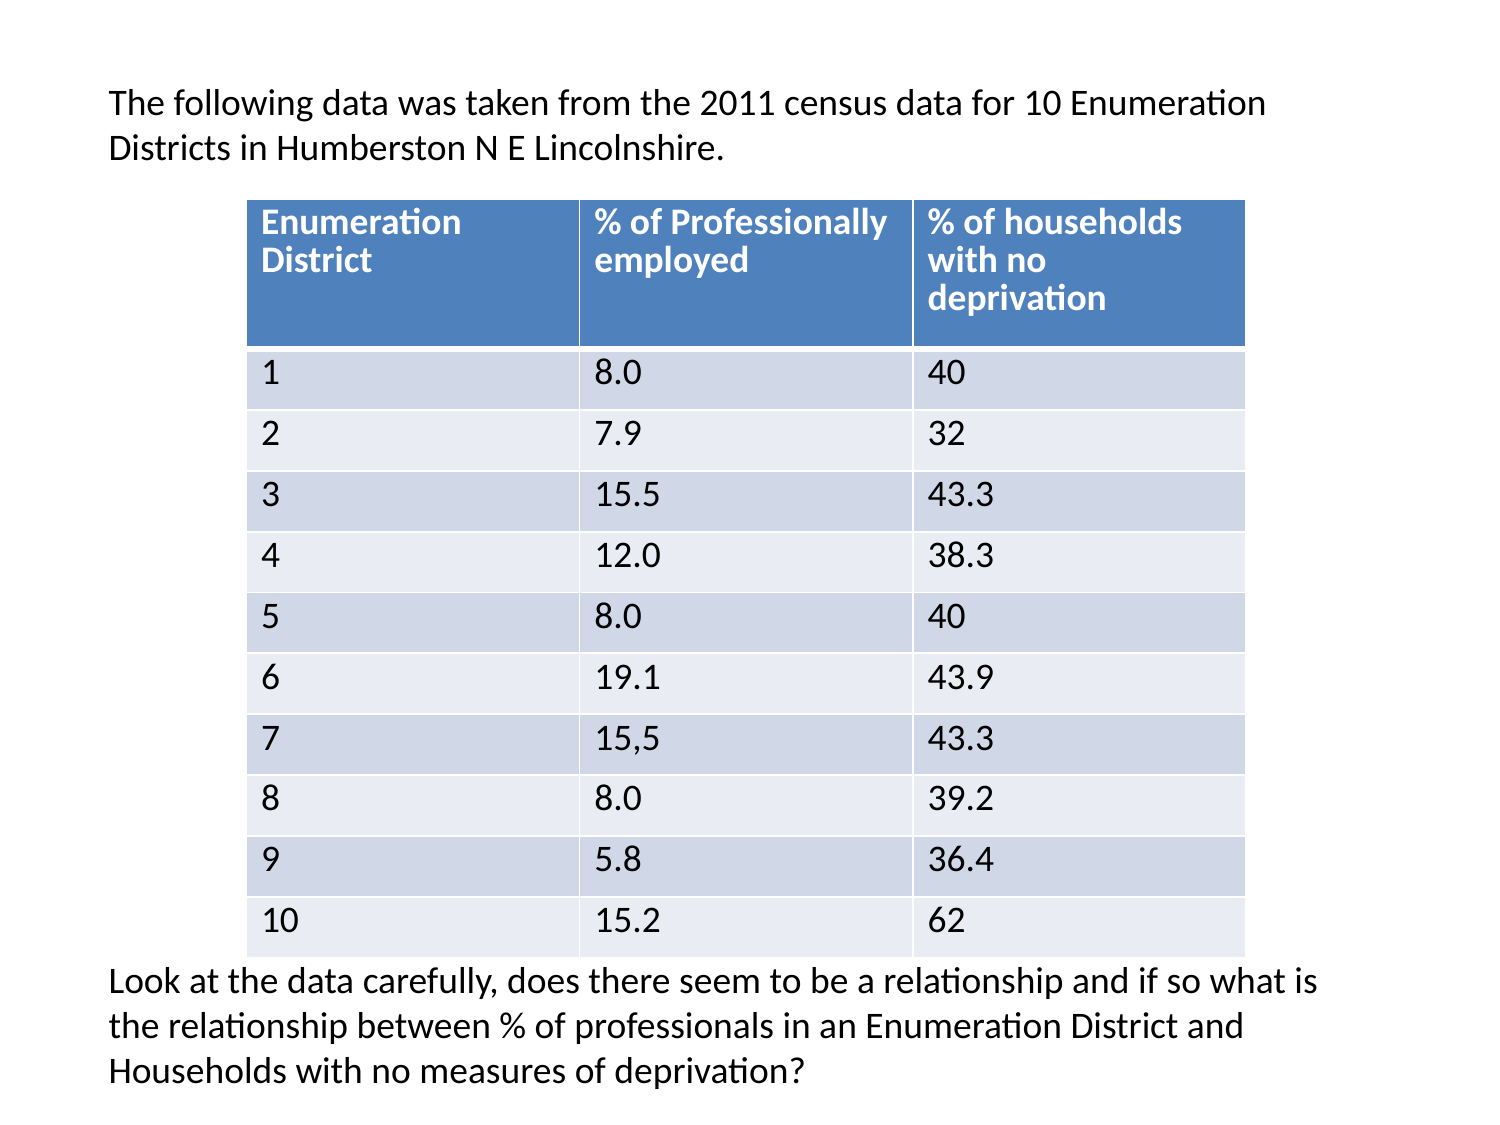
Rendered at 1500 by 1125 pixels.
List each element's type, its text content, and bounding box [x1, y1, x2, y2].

table_cell 8.0 [580, 593, 912, 652]
table_cell 39.2 [914, 776, 1245, 835]
table_cell 15.2 [580, 898, 912, 949]
table_cell 10 [247, 898, 579, 949]
table_cell 40 [914, 352, 1245, 409]
table_cell 38.3 [914, 533, 1245, 592]
table_cell 4 [247, 533, 579, 592]
table_cell 1 [247, 352, 579, 409]
table_header % of Professionally employed [580, 200, 912, 346]
table_cell 43.3 [914, 472, 1245, 531]
table_cell 5.8 [580, 837, 912, 896]
table_header Enumeration District [247, 200, 579, 346]
table_cell 19.1 [580, 654, 912, 713]
text_box Look at the data carefully, does there seem to be a relationship and if so what is the relationship between % of professionals in an Enumeration District and Households with no measures of deprivation? [93, 949, 1336, 1099]
table_cell 8 [247, 776, 579, 835]
text_box The following data was taken from the 2011 census data for 10 Enumeration Districts in Humberston N E Lincolnshire. [93, 70, 1395, 175]
table_cell 6 [247, 654, 579, 713]
table_cell 12.0 [580, 533, 912, 592]
table_cell 43.3 [914, 715, 1245, 774]
table_cell 7 [247, 715, 579, 774]
table_cell 8.0 [580, 352, 912, 409]
table_cell 8.0 [580, 776, 912, 835]
table_cell 40 [914, 593, 1245, 652]
table_cell 15.5 [580, 472, 912, 531]
table_cell 5 [247, 593, 579, 652]
table_cell 62 [914, 898, 1245, 949]
table_header % of households with no deprivation [914, 200, 1245, 346]
table_cell 7.9 [580, 411, 912, 470]
table_cell 2 [247, 411, 579, 470]
table_cell 3 [247, 472, 579, 531]
table_cell 36.4 [914, 837, 1245, 896]
table_cell 15,5 [580, 715, 912, 774]
table_cell 43.9 [914, 654, 1245, 713]
table_cell 9 [247, 837, 579, 896]
table_cell 32 [914, 411, 1245, 470]
